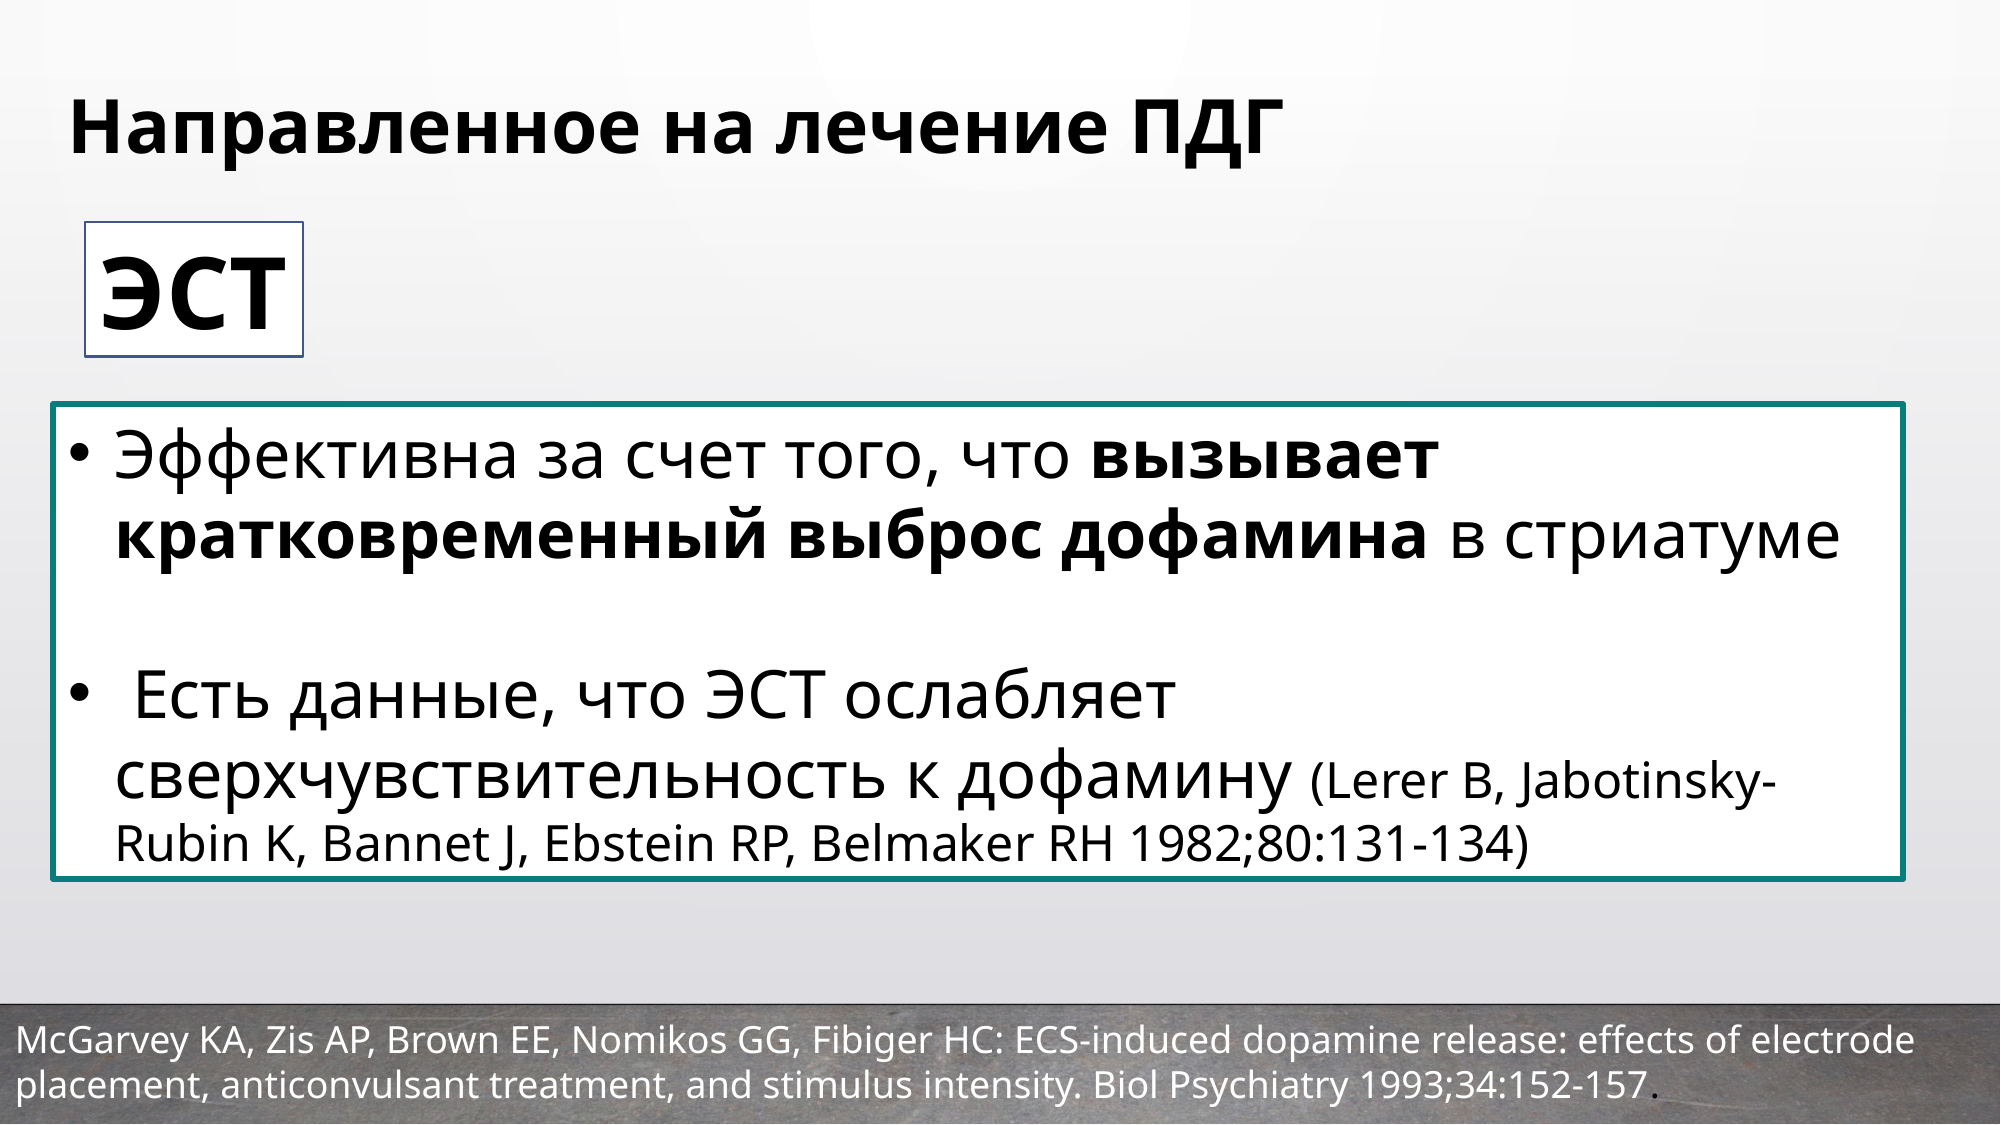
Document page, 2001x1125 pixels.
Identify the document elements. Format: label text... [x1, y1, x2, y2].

picture [0, 1004, 2000, 1124]
text_box McGarvey KA, Zis AP, Brown EE, Nomikos GG, Fibiger HC: ECS-induced dopamine release: effects of electrode placement, anticonvulsant treatment, and stimulus intensity. Biol Psychiatry 1993;34:152-157. [0, 1008, 1963, 1113]
text_box ЭСТ [84, 221, 304, 358]
text_box Направленное на лечение ПДГ [53, 71, 1687, 177]
text_box Эффективна за счет того, что вызывает кратковременный выброс дофамина в стриатуме Есть данные, что ЭСТ ослабляет сверхчувствительность к дофамину (Lerer B, Jabotinsky-Rubin K, Bannet J, Ebstein RP, Belmaker RH 1982;80:131-134) [52, 403, 1904, 880]
